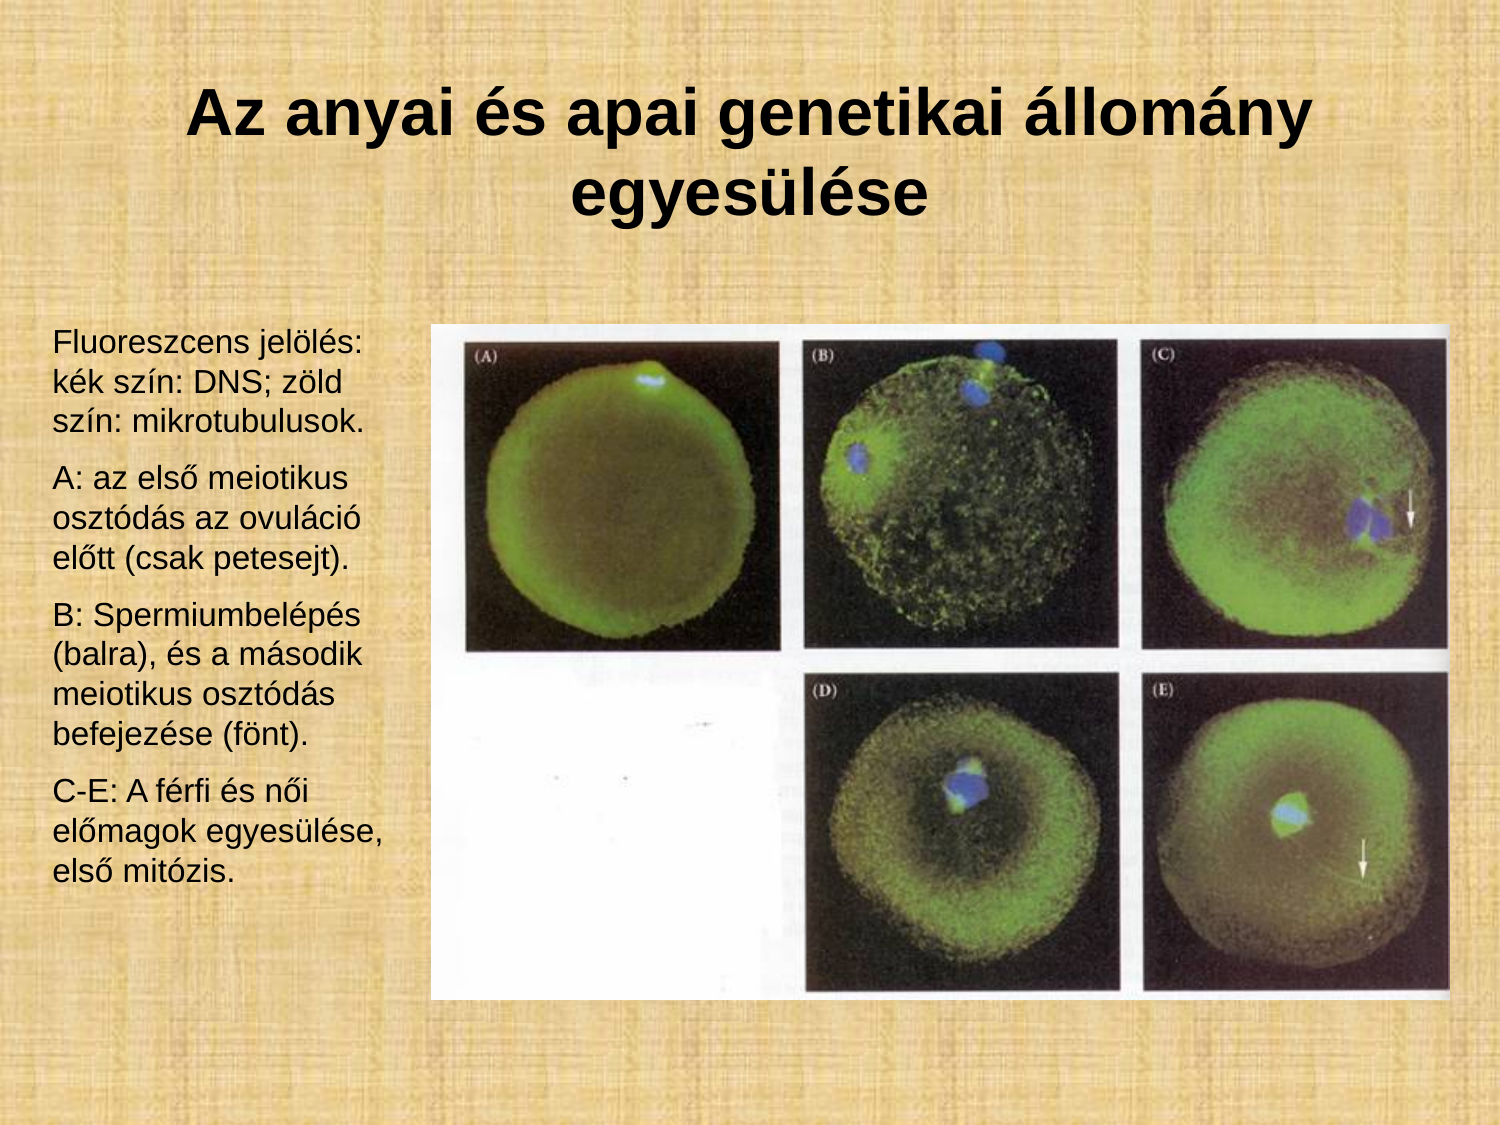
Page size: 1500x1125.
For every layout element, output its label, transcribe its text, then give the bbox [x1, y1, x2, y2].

title Az anyai és apai genetikai állomány egyesülése [112, 54, 1388, 244]
text_box Fluoreszcens jelölés: kék szín: DNS; zöld szín: mikrotubulusok. A: az első meiotikus osztódás az ovuláció előtt (csak petesejt). B: Spermiumbelépés (balra), és a második meiotikus osztódás befejezése (fönt). C-E: A férfi és női előmagok egyesülése, első mitózis. [37, 312, 432, 897]
picture [0, 0, 1500, 1125]
